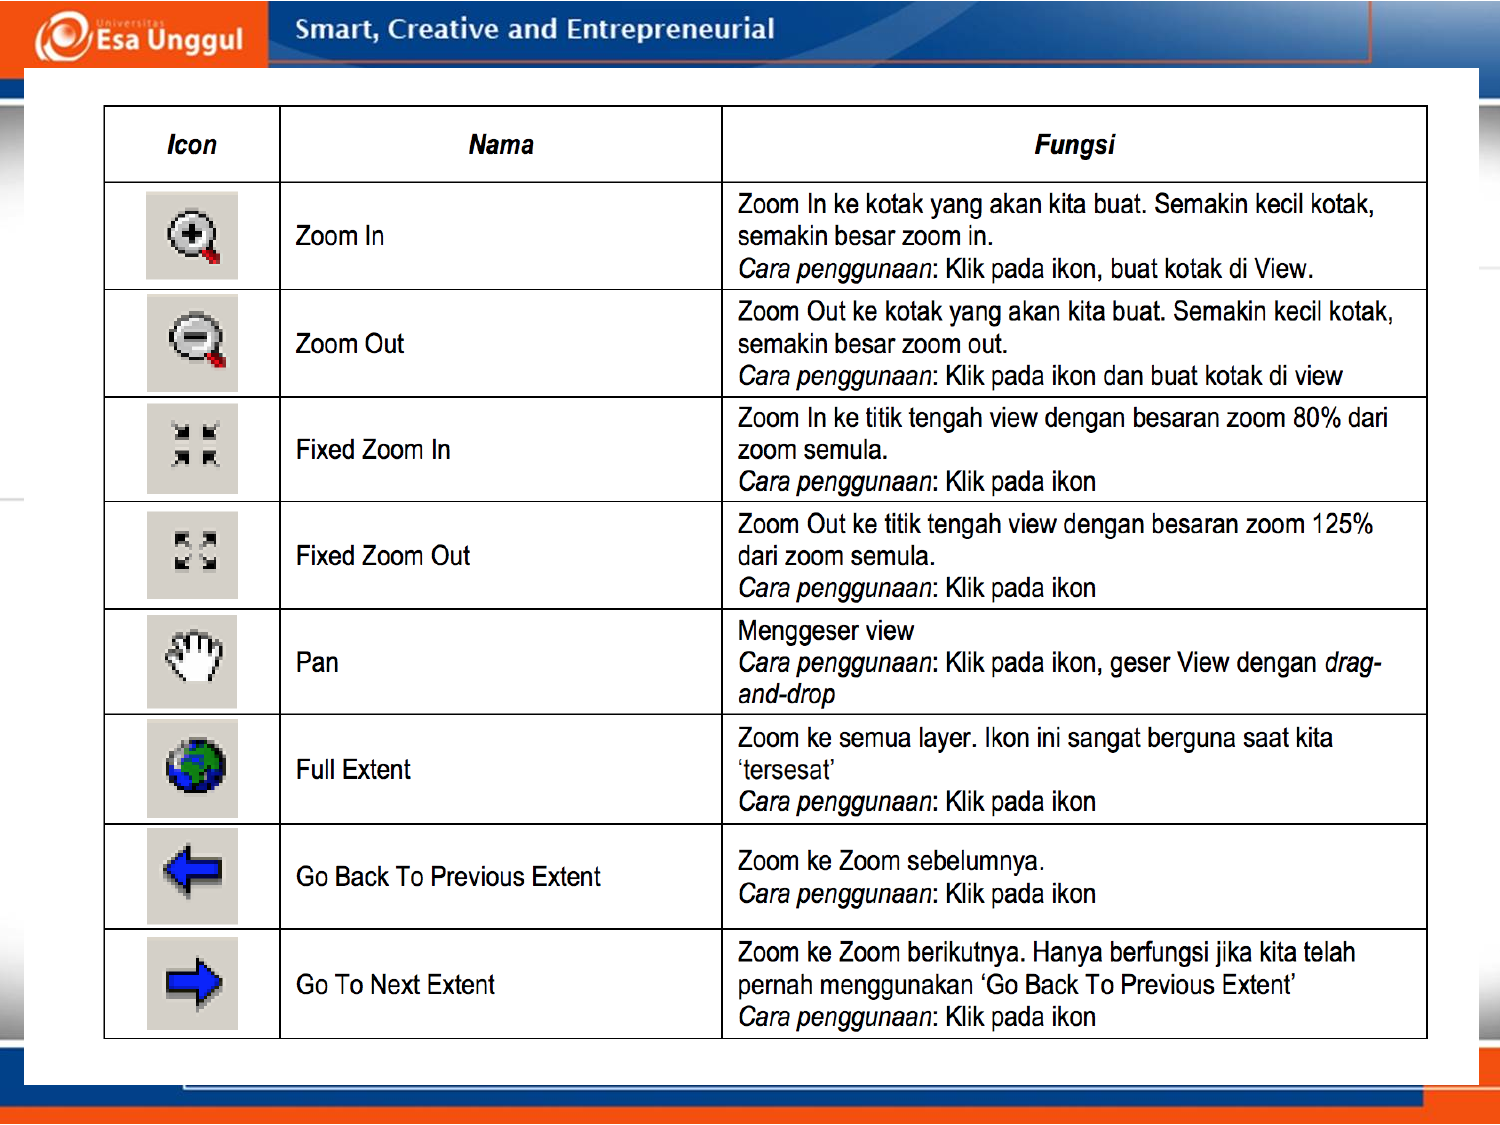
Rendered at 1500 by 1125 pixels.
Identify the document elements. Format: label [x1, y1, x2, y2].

picture [0, 1, 1500, 1124]
list [24, 68, 1479, 1085]
